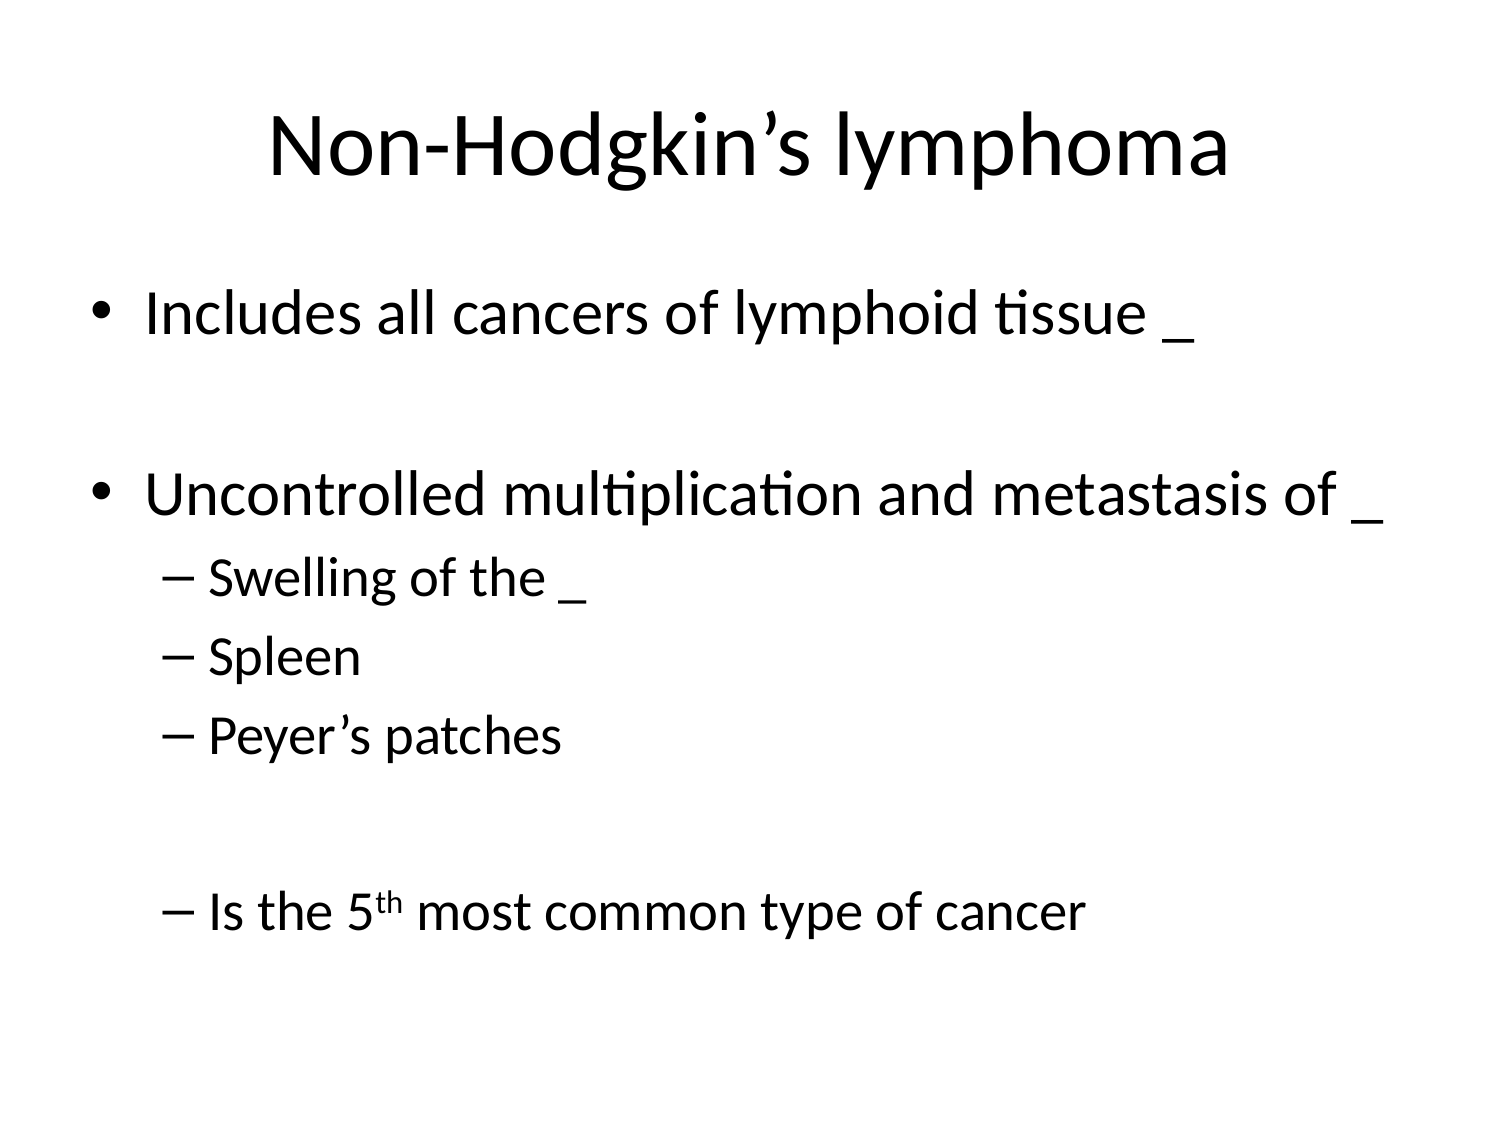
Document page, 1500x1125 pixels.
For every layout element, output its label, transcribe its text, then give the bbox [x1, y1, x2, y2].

title Non-Hodgkin’s lymphoma [75, 45, 1425, 233]
list Includes all cancers of lymphoid tissue _ Uncontrolled multiplication and metastasis of _ Swelling of the _ Spleen Peyer’s patches Is the 5th most common type of cancer [75, 262, 1425, 1005]
